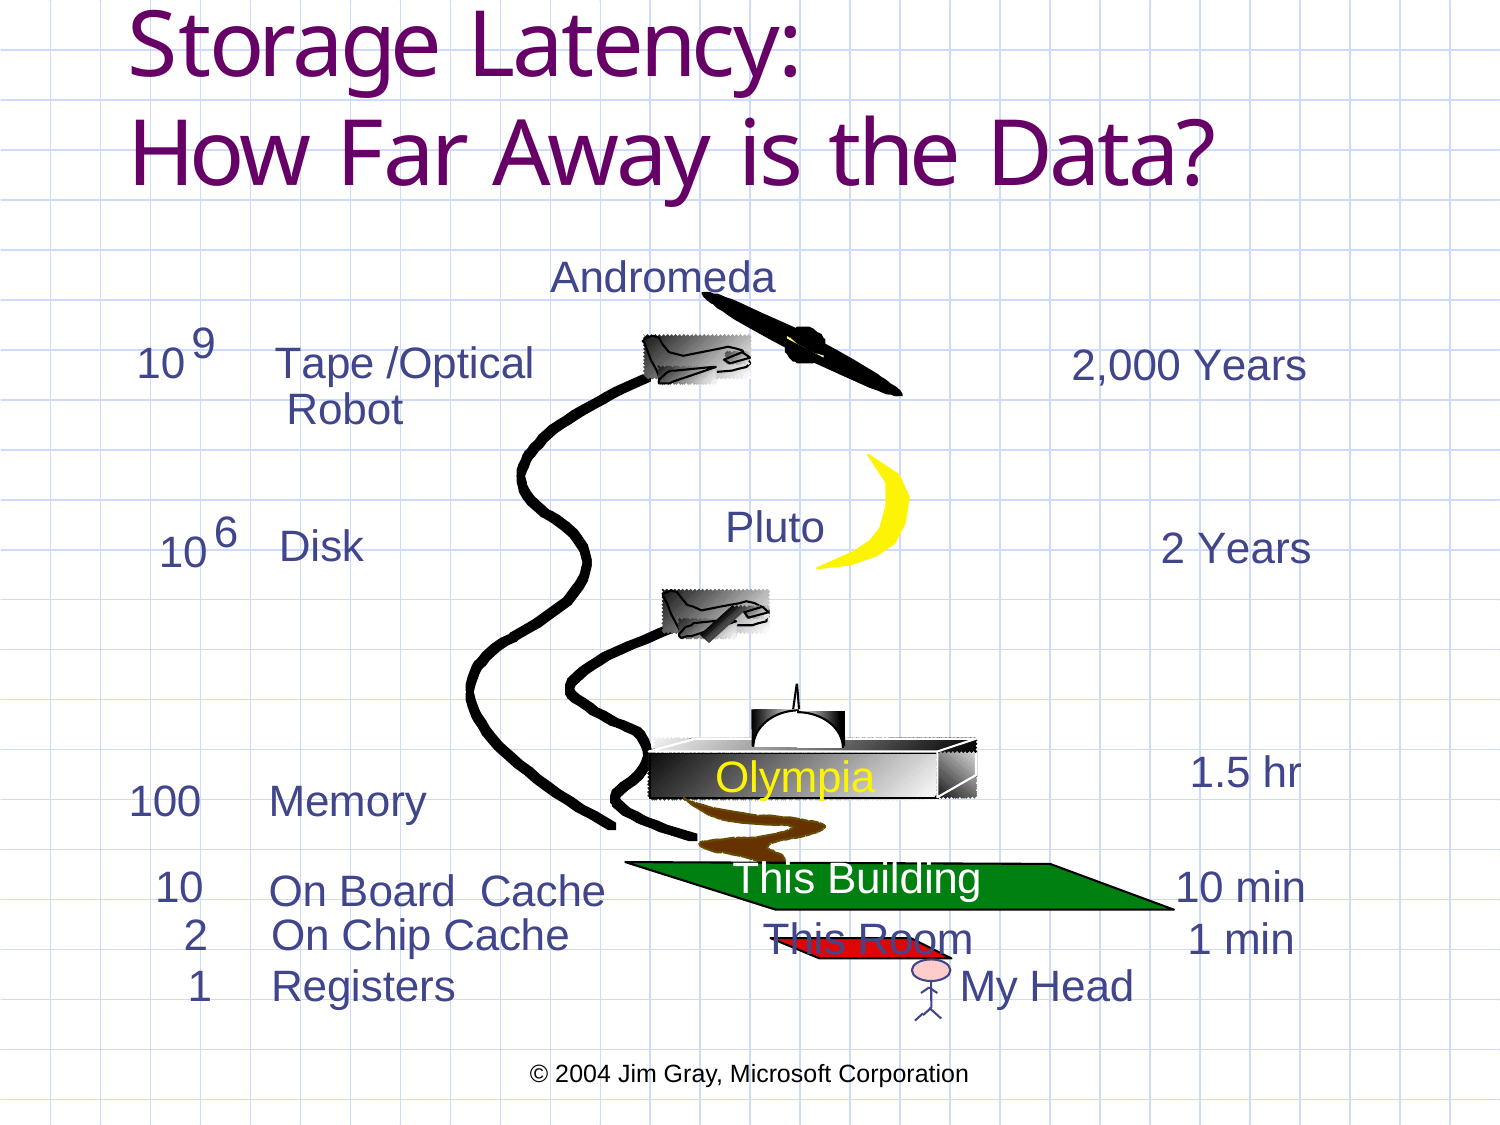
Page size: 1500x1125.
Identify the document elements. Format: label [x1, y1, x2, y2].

text_box [0, 0, 1500, 1125]
